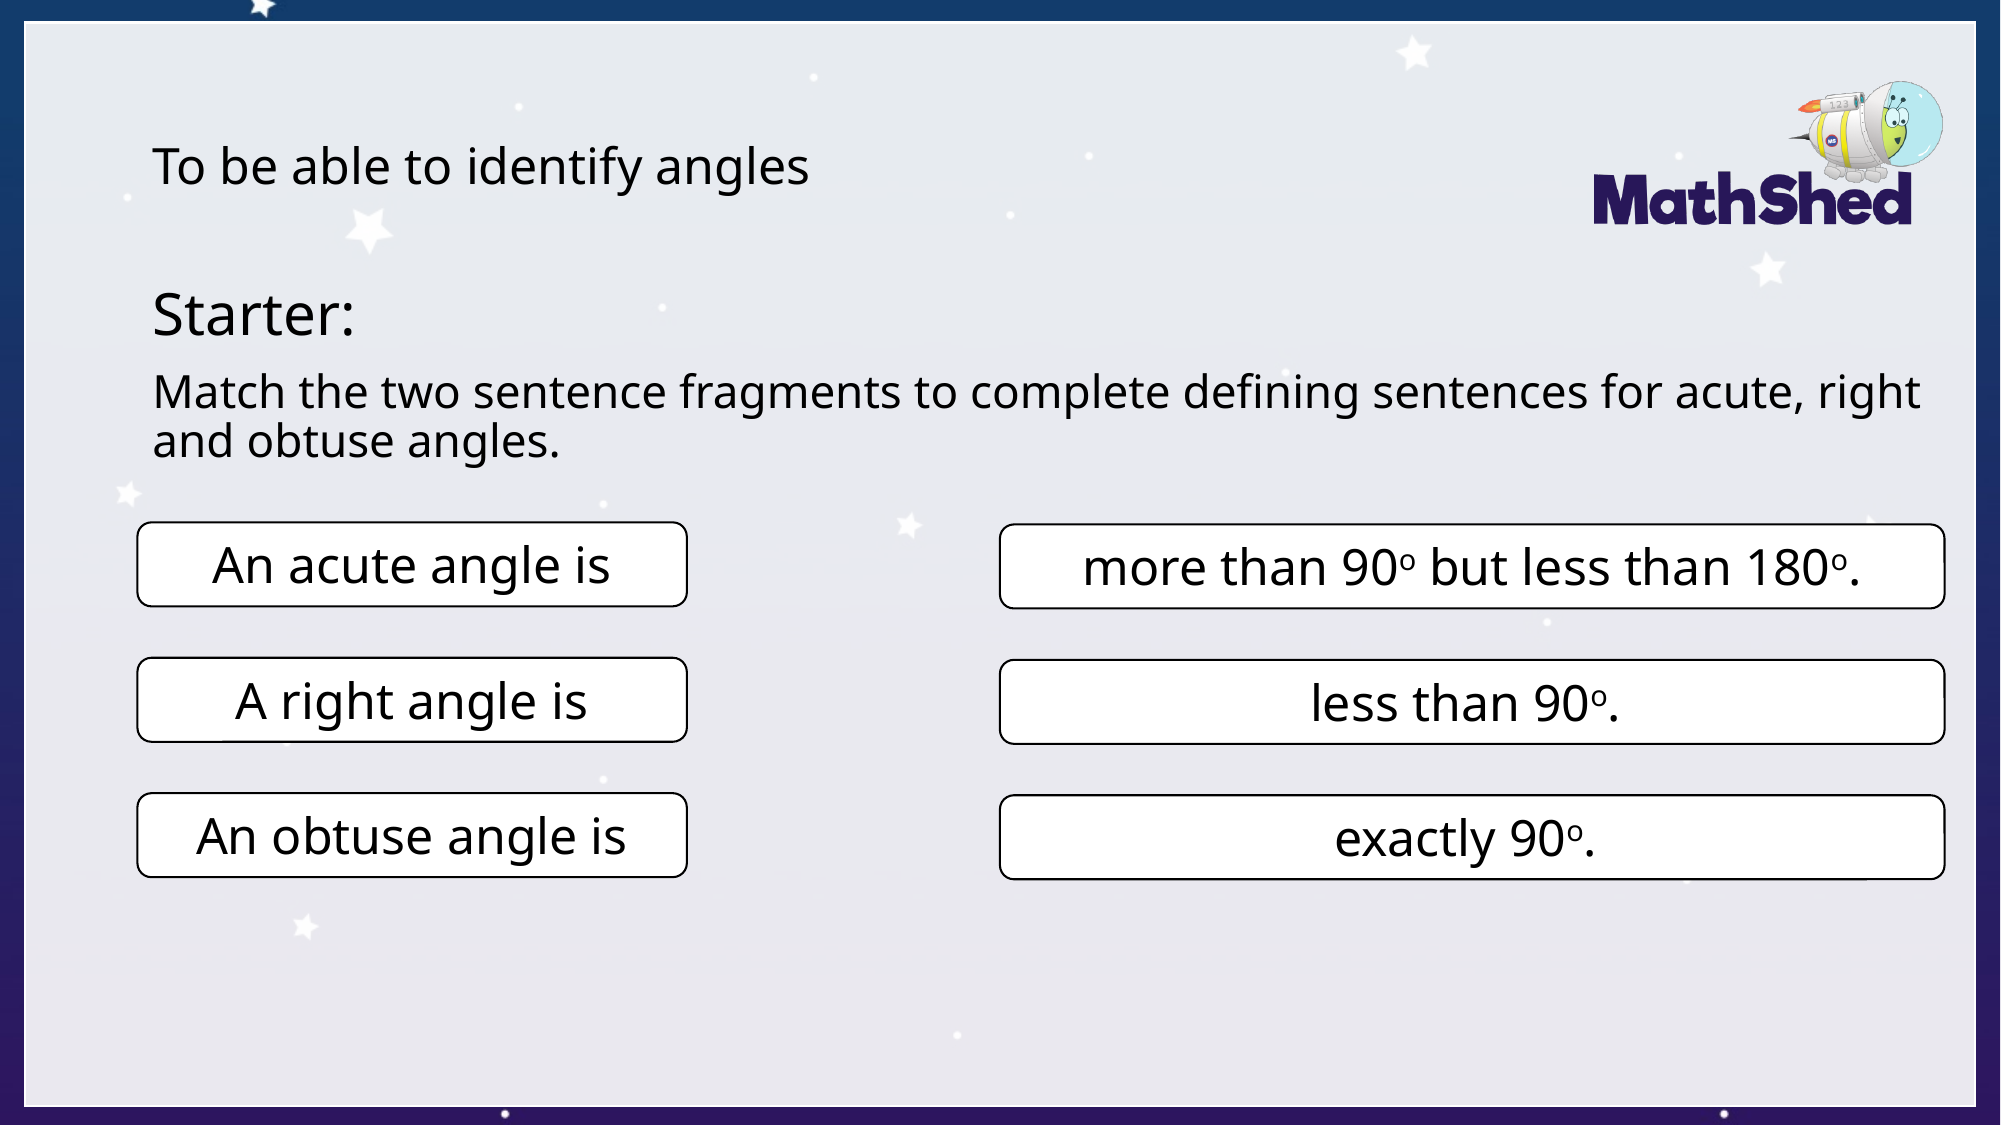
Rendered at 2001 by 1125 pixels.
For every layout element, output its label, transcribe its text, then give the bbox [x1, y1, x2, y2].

text_box An obtuse angle is [136, 792, 688, 879]
text_box more than 90o but less than 180o. [998, 523, 1946, 610]
title To be able to identify angles [137, 59, 1578, 277]
list Starter: Match the two sentence fragments to complete defining sentences for acute, right and obtuse angles. [137, 277, 1945, 992]
text_box A right angle is [136, 656, 688, 743]
text_box An acute angle is [136, 521, 688, 608]
picture [0, 0, 2001, 1125]
text_box exactly 90o. [998, 794, 1946, 881]
text_box less than 90o. [998, 658, 1946, 745]
